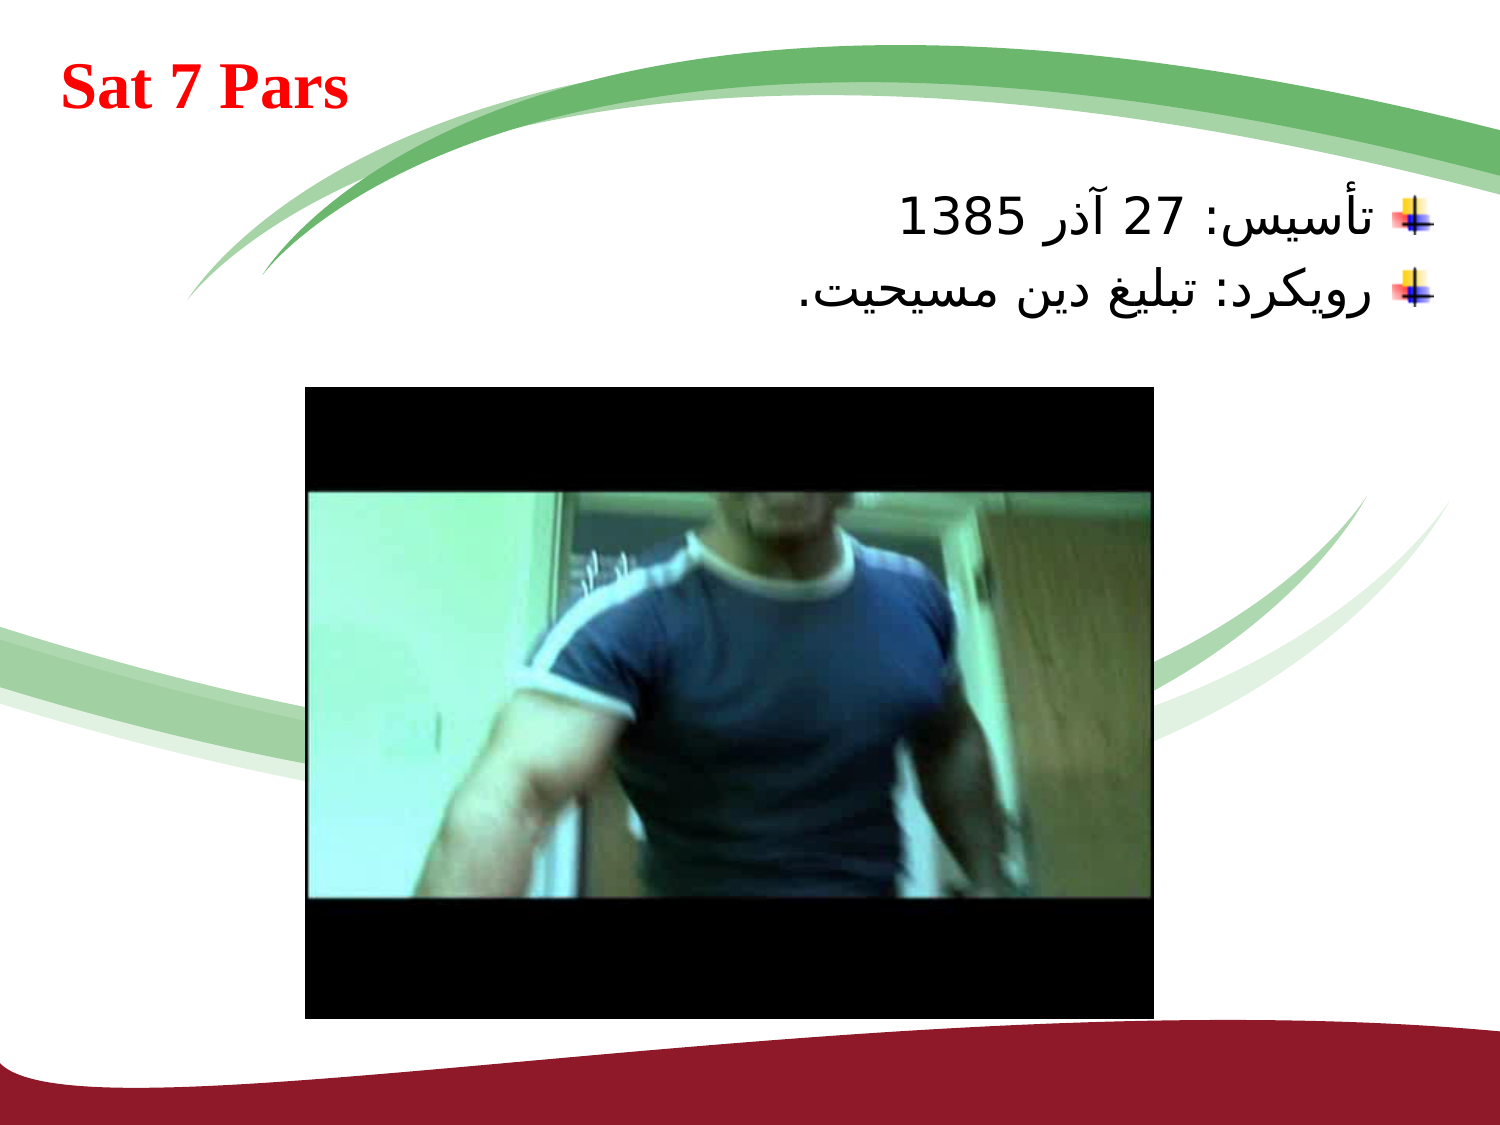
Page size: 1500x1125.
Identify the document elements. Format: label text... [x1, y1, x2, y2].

picture [1392, 265, 1434, 307]
list تأسیس: 27 آذر 1385 رویکرد: تبلیغ دین مسیحیت. [761, 175, 1444, 364]
picture [1392, 193, 1434, 235]
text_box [304, 386, 1155, 1020]
title Sat 7 Pars [23, 23, 387, 141]
